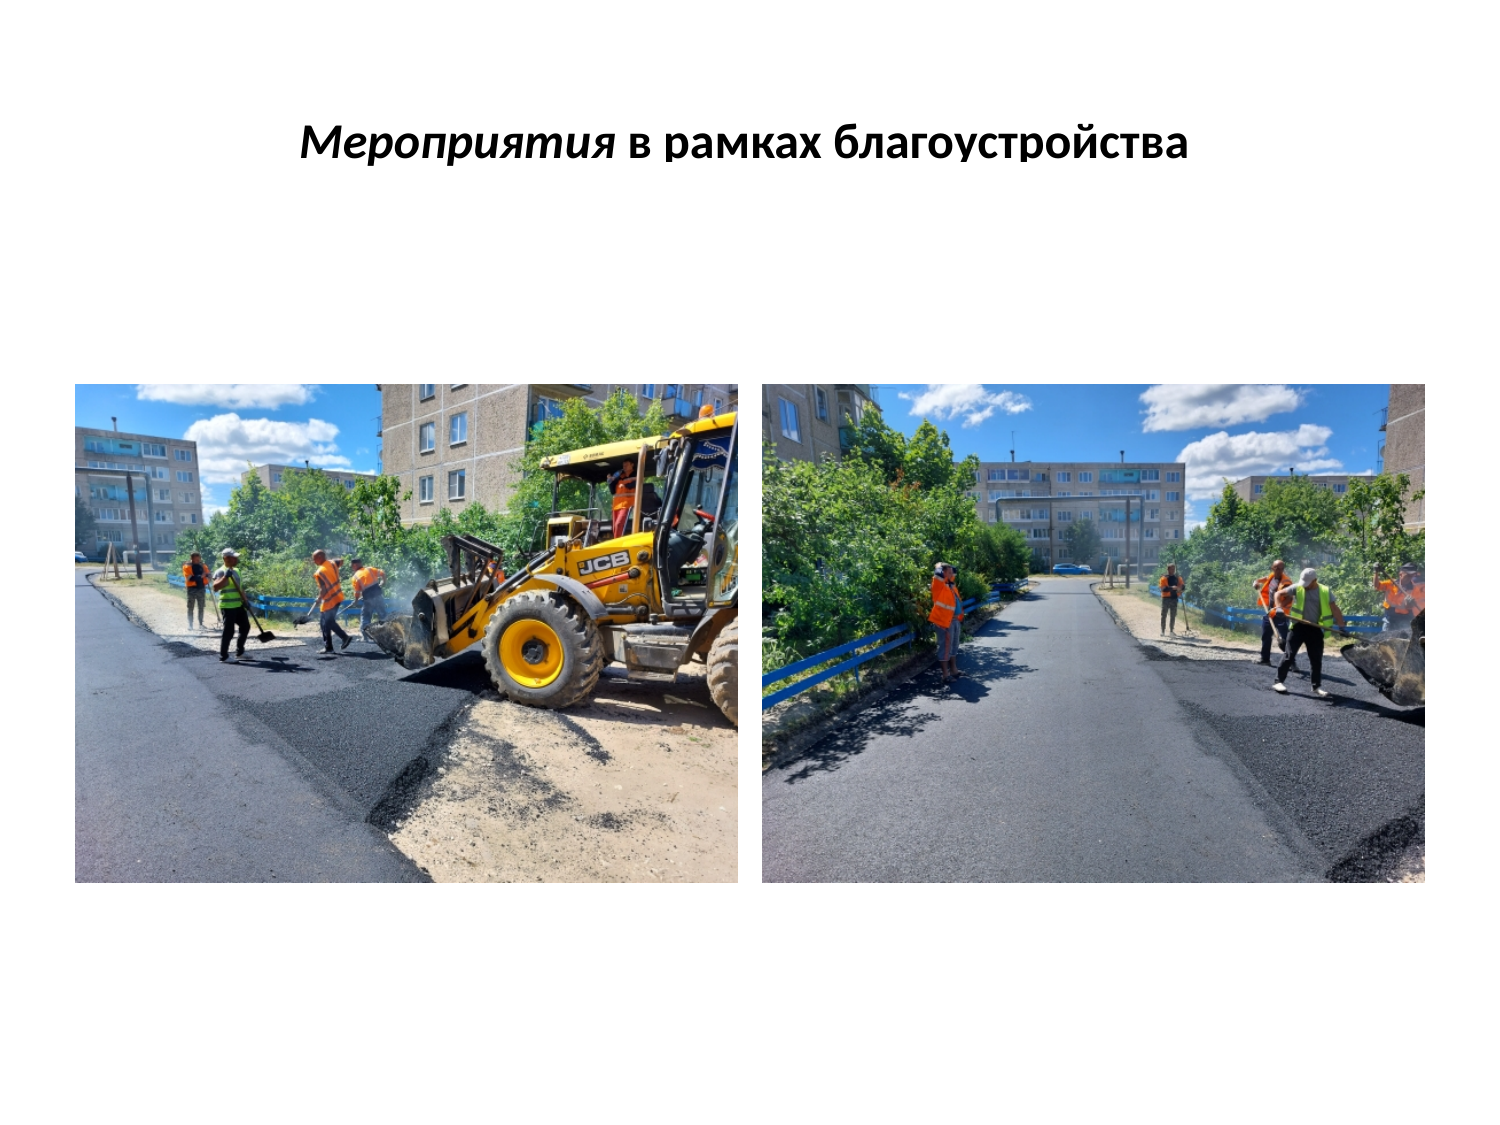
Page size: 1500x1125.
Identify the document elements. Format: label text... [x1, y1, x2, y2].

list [762, 384, 1426, 883]
title Мероприятия в рамках благоустройства [75, 37, 1425, 241]
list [74, 384, 738, 883]
